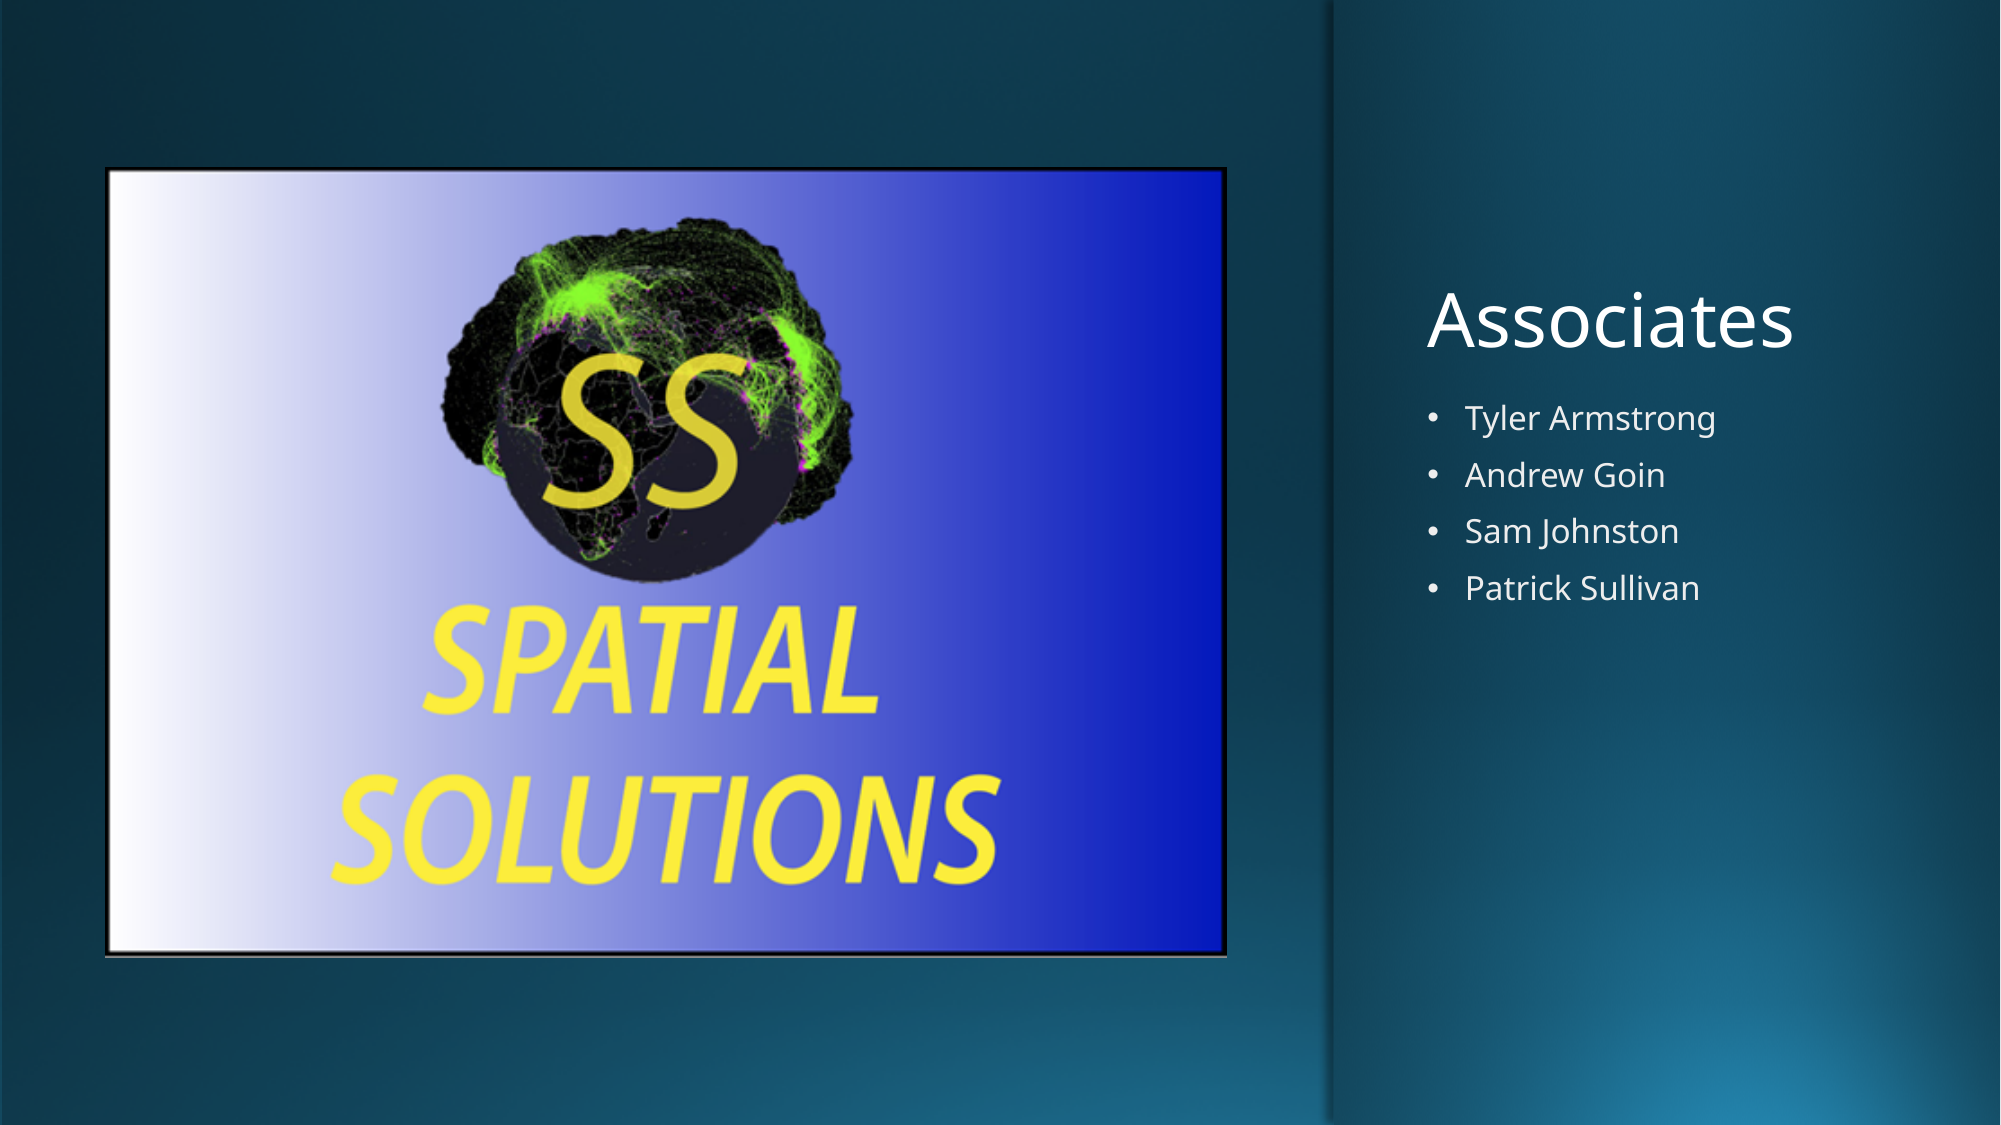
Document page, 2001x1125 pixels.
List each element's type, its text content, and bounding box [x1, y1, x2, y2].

title Associates [1412, 105, 1896, 372]
list Tyler Armstrong Andrew Goin Sam Johnston Patrick Sullivan [1412, 394, 1896, 1014]
text_box [2, 0, 1321, 1125]
picture [105, 167, 1227, 958]
text_box [1333, 0, 2000, 1125]
